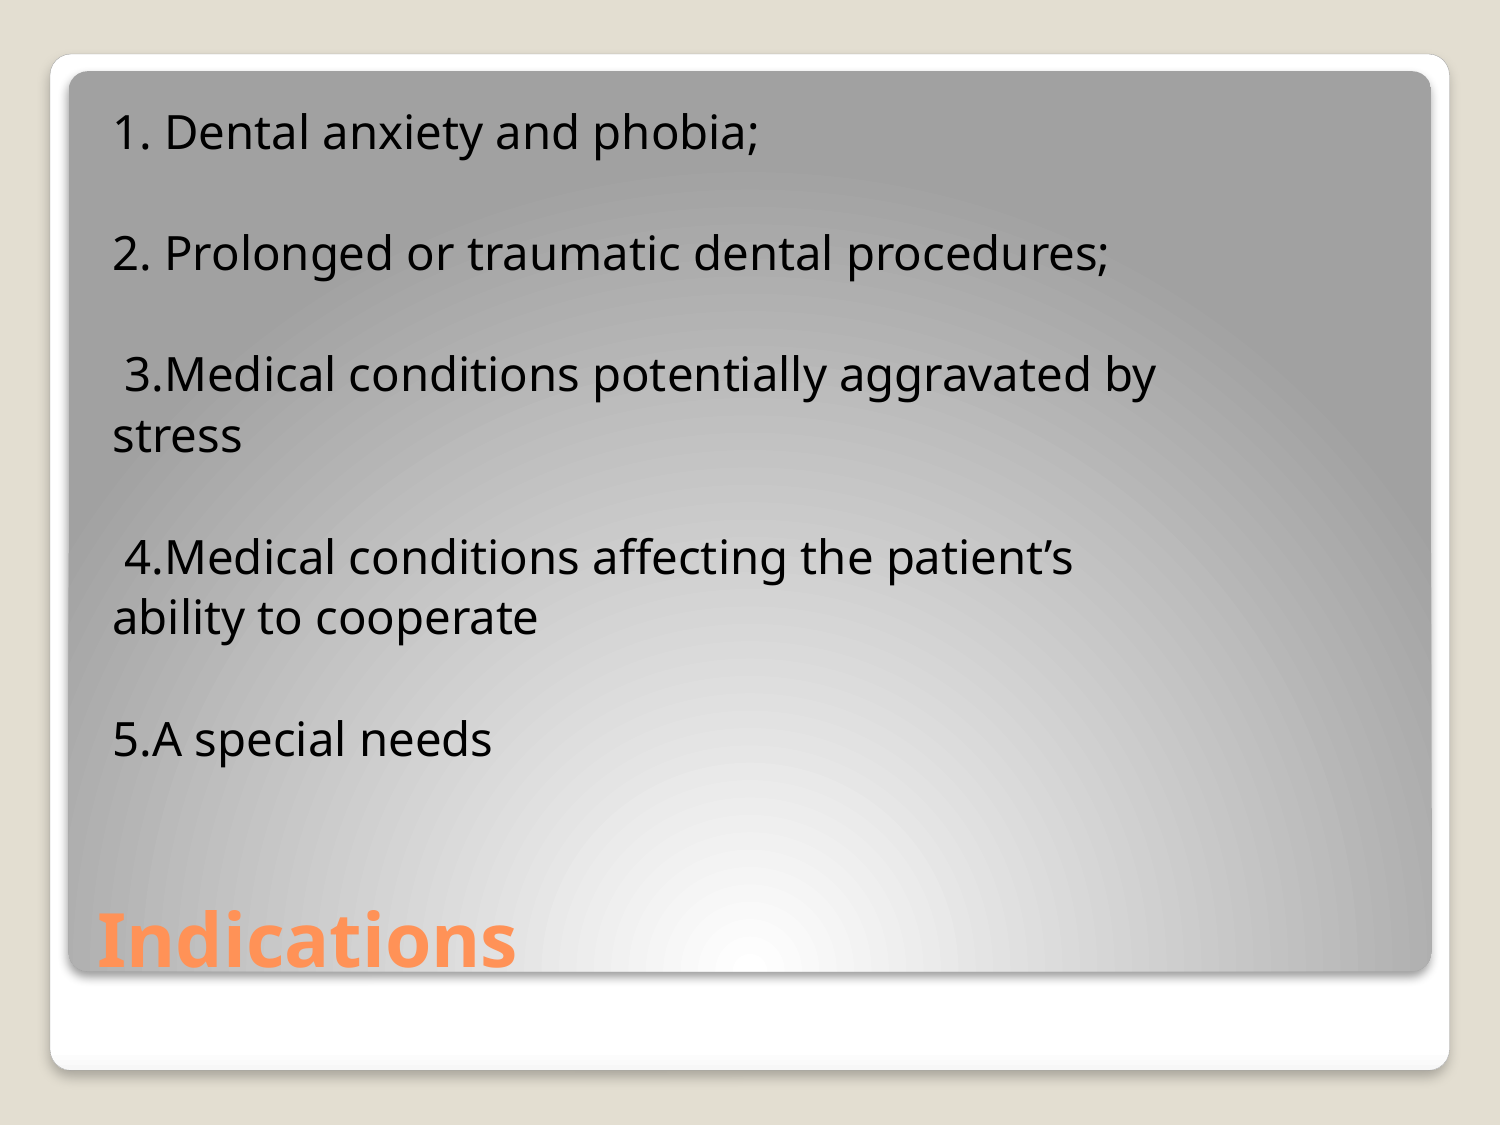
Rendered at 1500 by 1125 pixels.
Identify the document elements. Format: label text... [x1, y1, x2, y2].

list 1. Dental anxiety and phobia; 2. Prolonged or traumatic dental procedures; 3.Medical conditions potentially aggravated by stress 4.Medical conditions affecting the patient’s ability to cooperate 5.A special needs [82, 86, 1425, 774]
title Indications [82, 817, 1425, 990]
